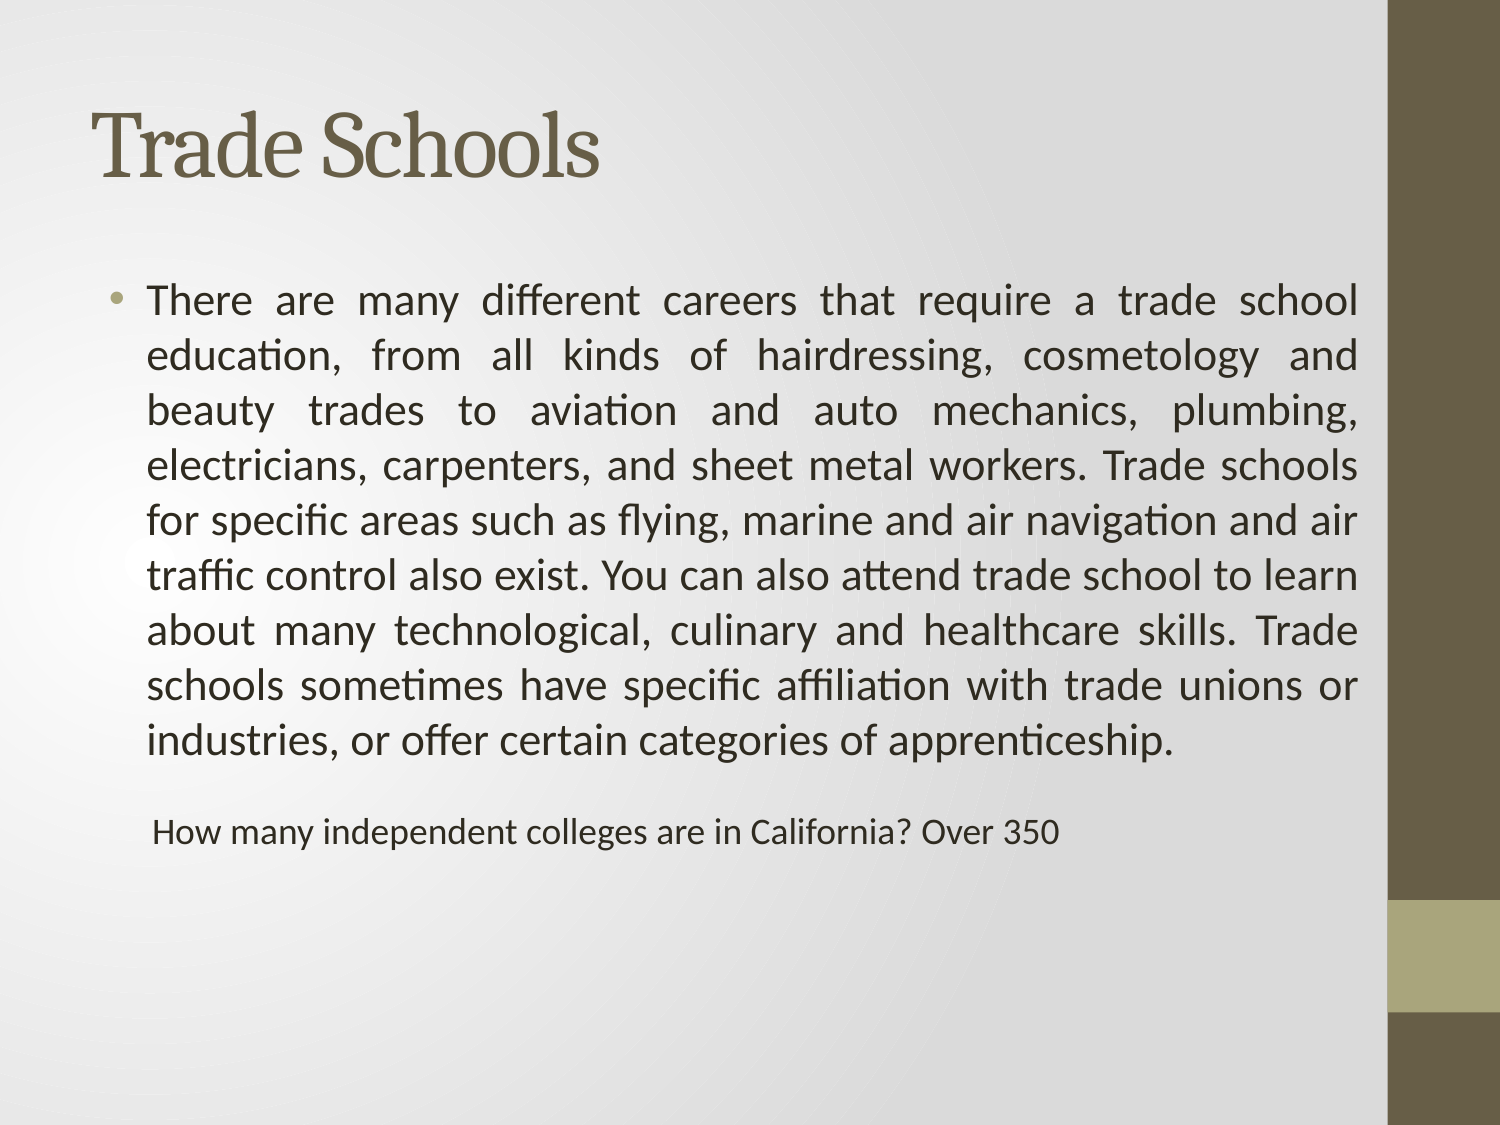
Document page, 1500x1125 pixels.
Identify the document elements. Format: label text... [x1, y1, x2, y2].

text_box How many independent colleges are in California? Over 350 [137, 799, 1200, 860]
list There are many different careers that require a trade school education, from all kinds of hairdressing, cosmetology and beauty trades to aviation and auto mechanics, plumbing, electricians, carpenters, and sheet metal workers. Trade schools for specific areas such as flying, marine and air navigation and air traffic control also exist. You can also attend trade school to learn about many technological, culinary and healthcare skills. Trade schools sometimes have specific affiliation with trade unions or industries, or offer certain categories of apprenticeship. [75, 262, 1375, 800]
title Trade Schools [75, 45, 1325, 233]
